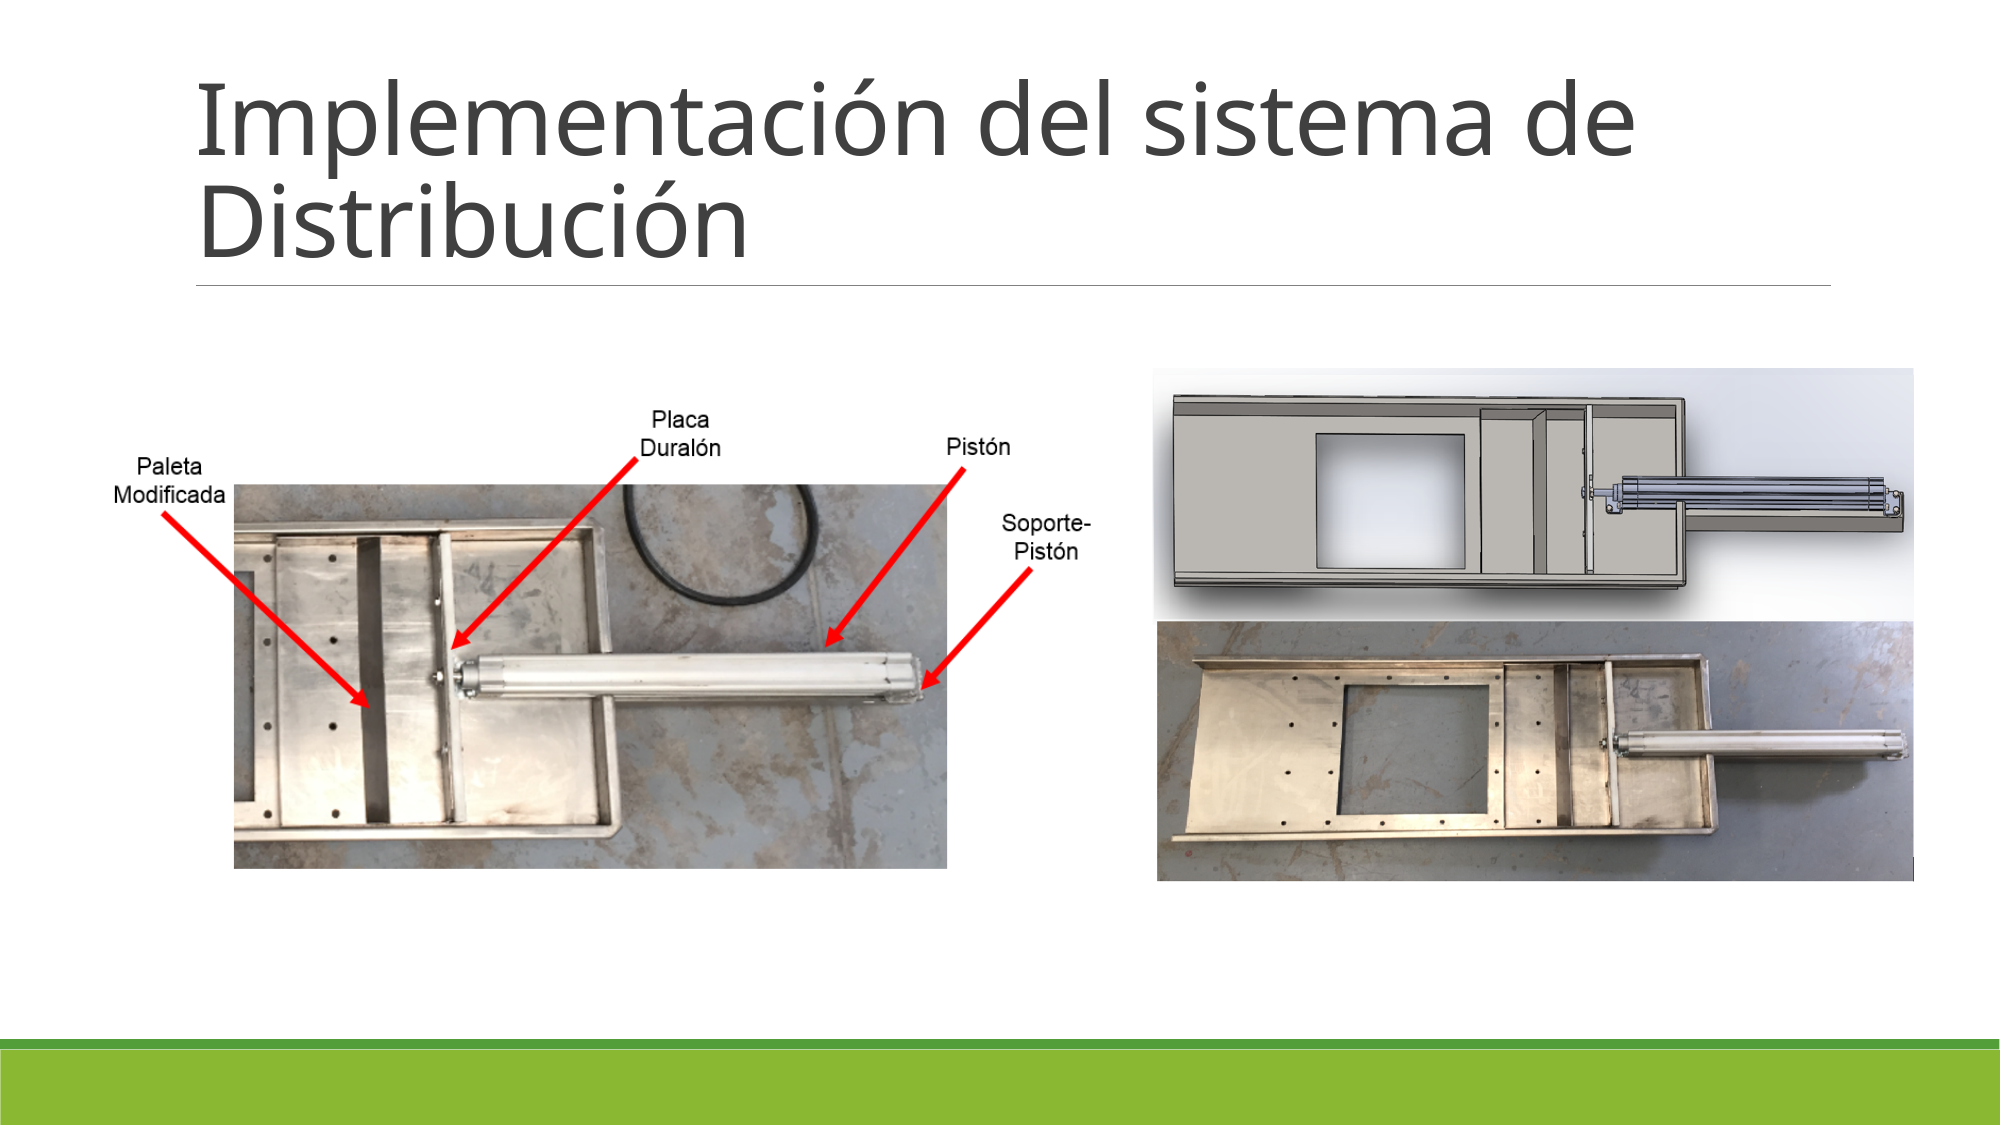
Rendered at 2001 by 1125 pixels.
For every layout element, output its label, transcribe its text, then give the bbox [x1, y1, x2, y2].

picture [111, 405, 1095, 883]
picture [1148, 362, 1914, 882]
title Implementación del sistema de Distribución [180, 47, 1830, 285]
